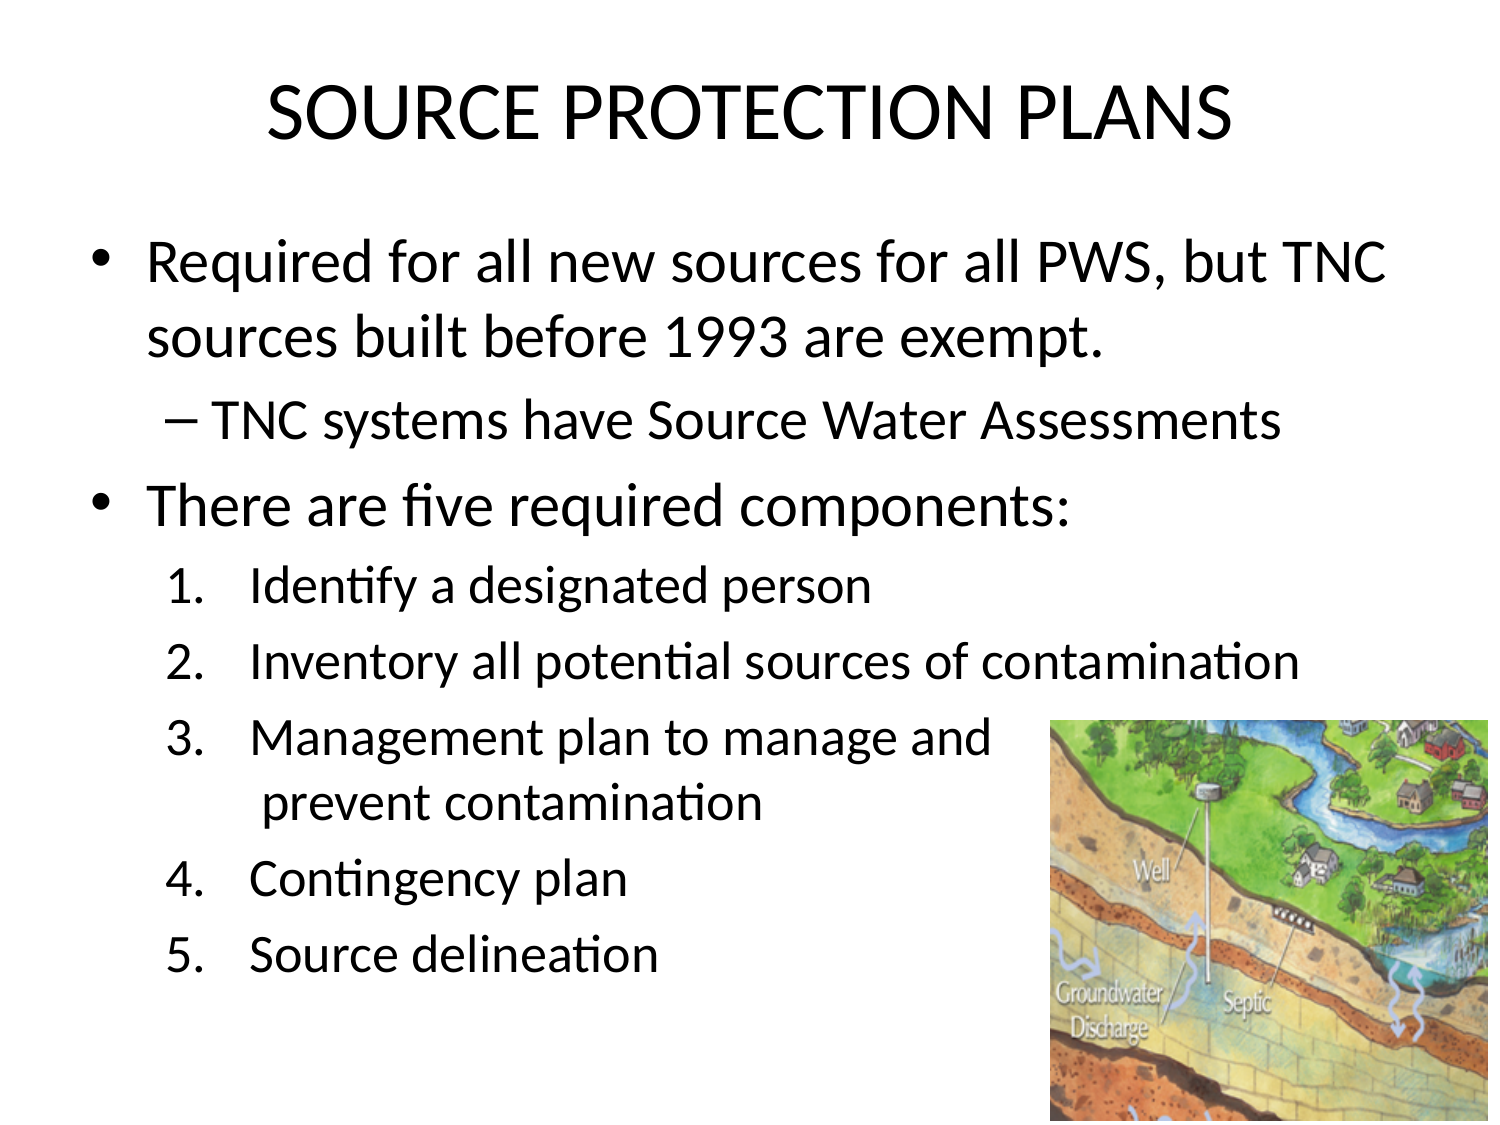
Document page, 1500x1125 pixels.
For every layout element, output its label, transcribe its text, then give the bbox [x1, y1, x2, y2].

list Required for all new sources for all PWS, but TNC sources built before 1993 are exempt. TNC systems have Source Water Assessments There are five required components: Identify a designated person Inventory all potential sources of contamination Management plan to manage and prevent contamination Contingency plan Source delineation [75, 212, 1425, 1038]
title SOURCE PROTECTION PLANS [75, 12, 1425, 200]
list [1049, 720, 1488, 1122]
